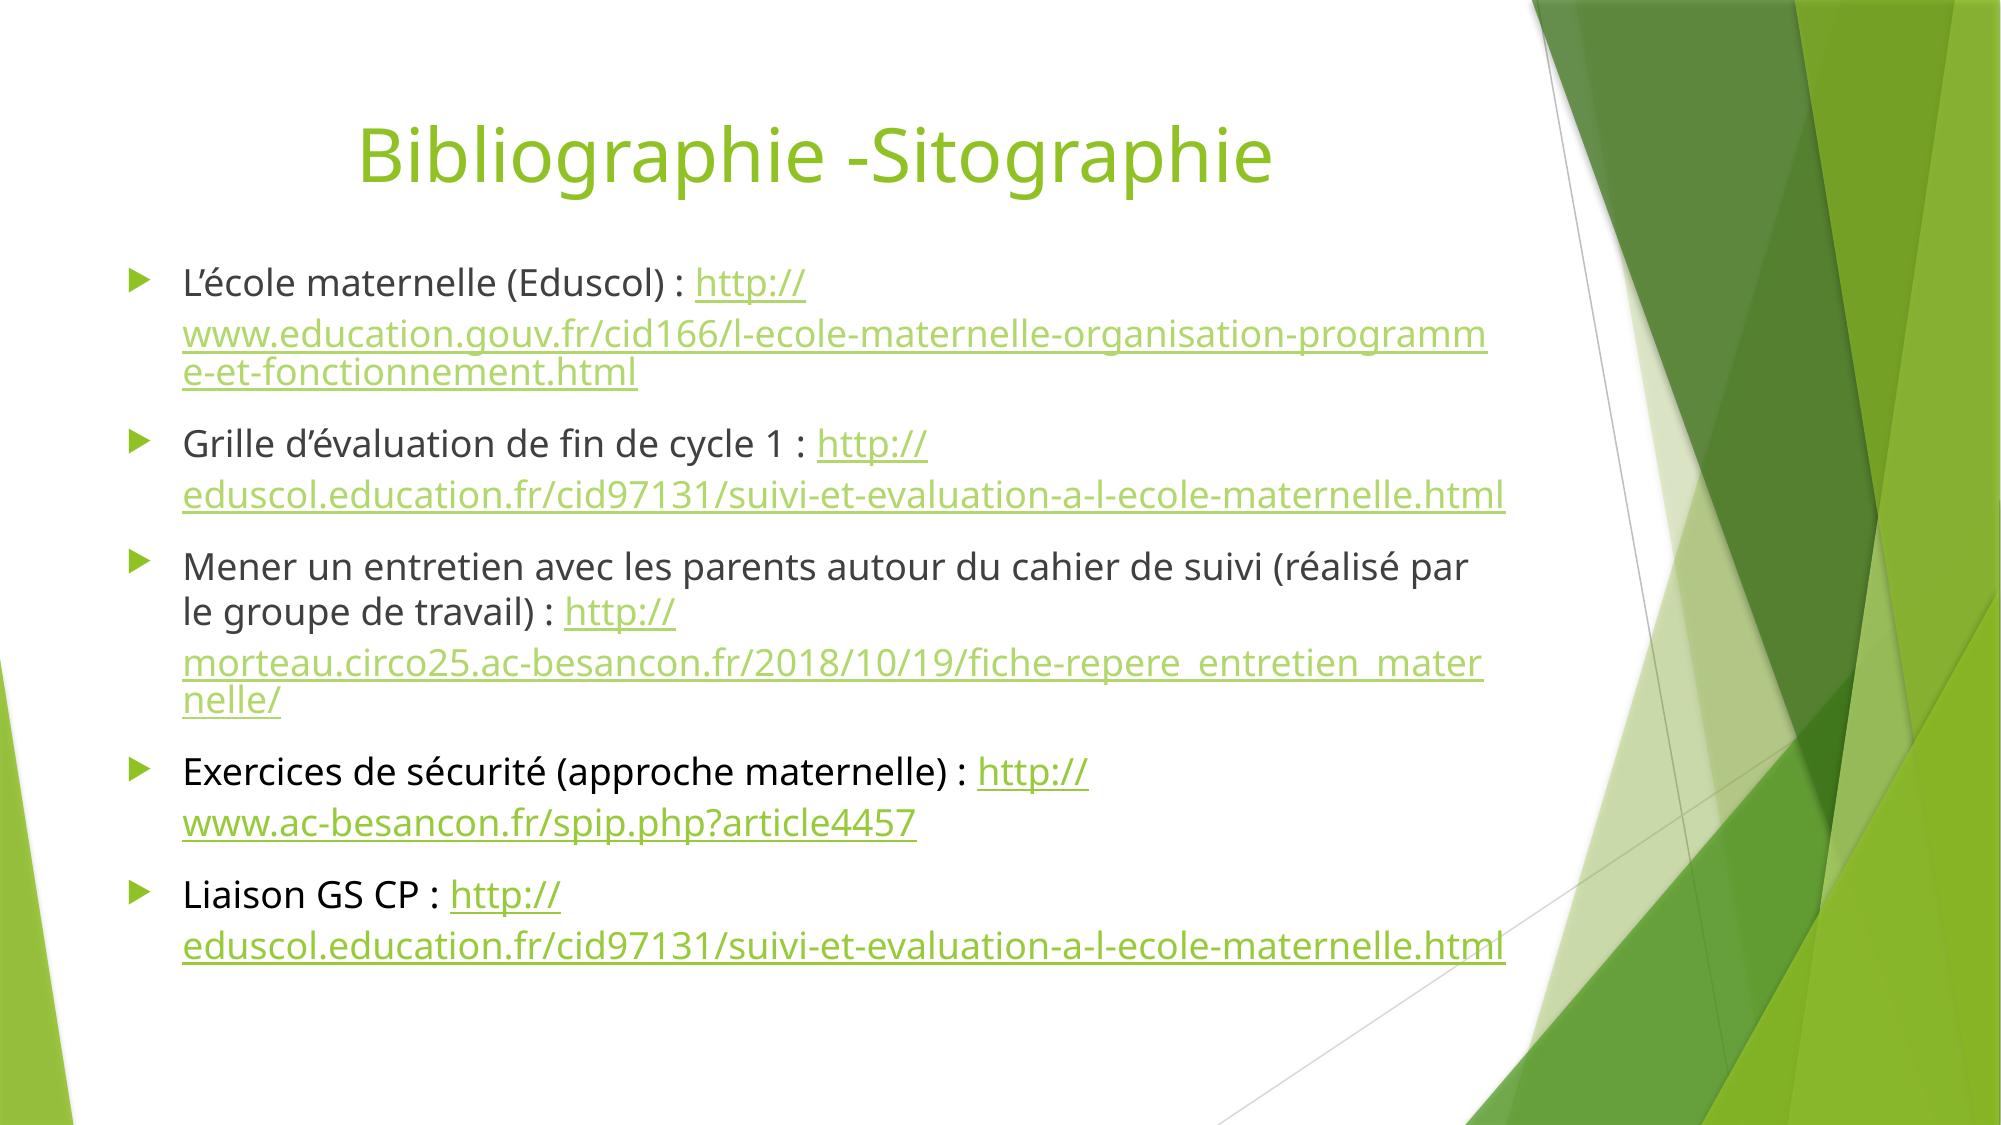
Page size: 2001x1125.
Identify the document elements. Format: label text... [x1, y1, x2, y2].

title Bibliographie -Sitographie [111, 99, 1522, 251]
list L’école maternelle (Eduscol) : http://www.education.gouv.fr/cid166/l-ecole-maternelle-organisation-programme-et-fonctionnement.html Grille d’évaluation de fin de cycle 1 : http://eduscol.education.fr/cid97131/suivi-et-evaluation-a-l-ecole-maternelle.html Mener un entretien avec les parents autour du cahier de suivi (réalisé par le groupe de travail) : http://morteau.circo25.ac-besancon.fr/2018/10/19/fiche-repere_entretien_maternelle/ Exercices de sécurité (approche maternelle) : http://www.ac-besancon.fr/spip.php?article4457 Liaison GS CP : http://eduscol.education.fr/cid97131/suivi-et-evaluation-a-l-ecole-maternelle.html [111, 251, 1522, 991]
